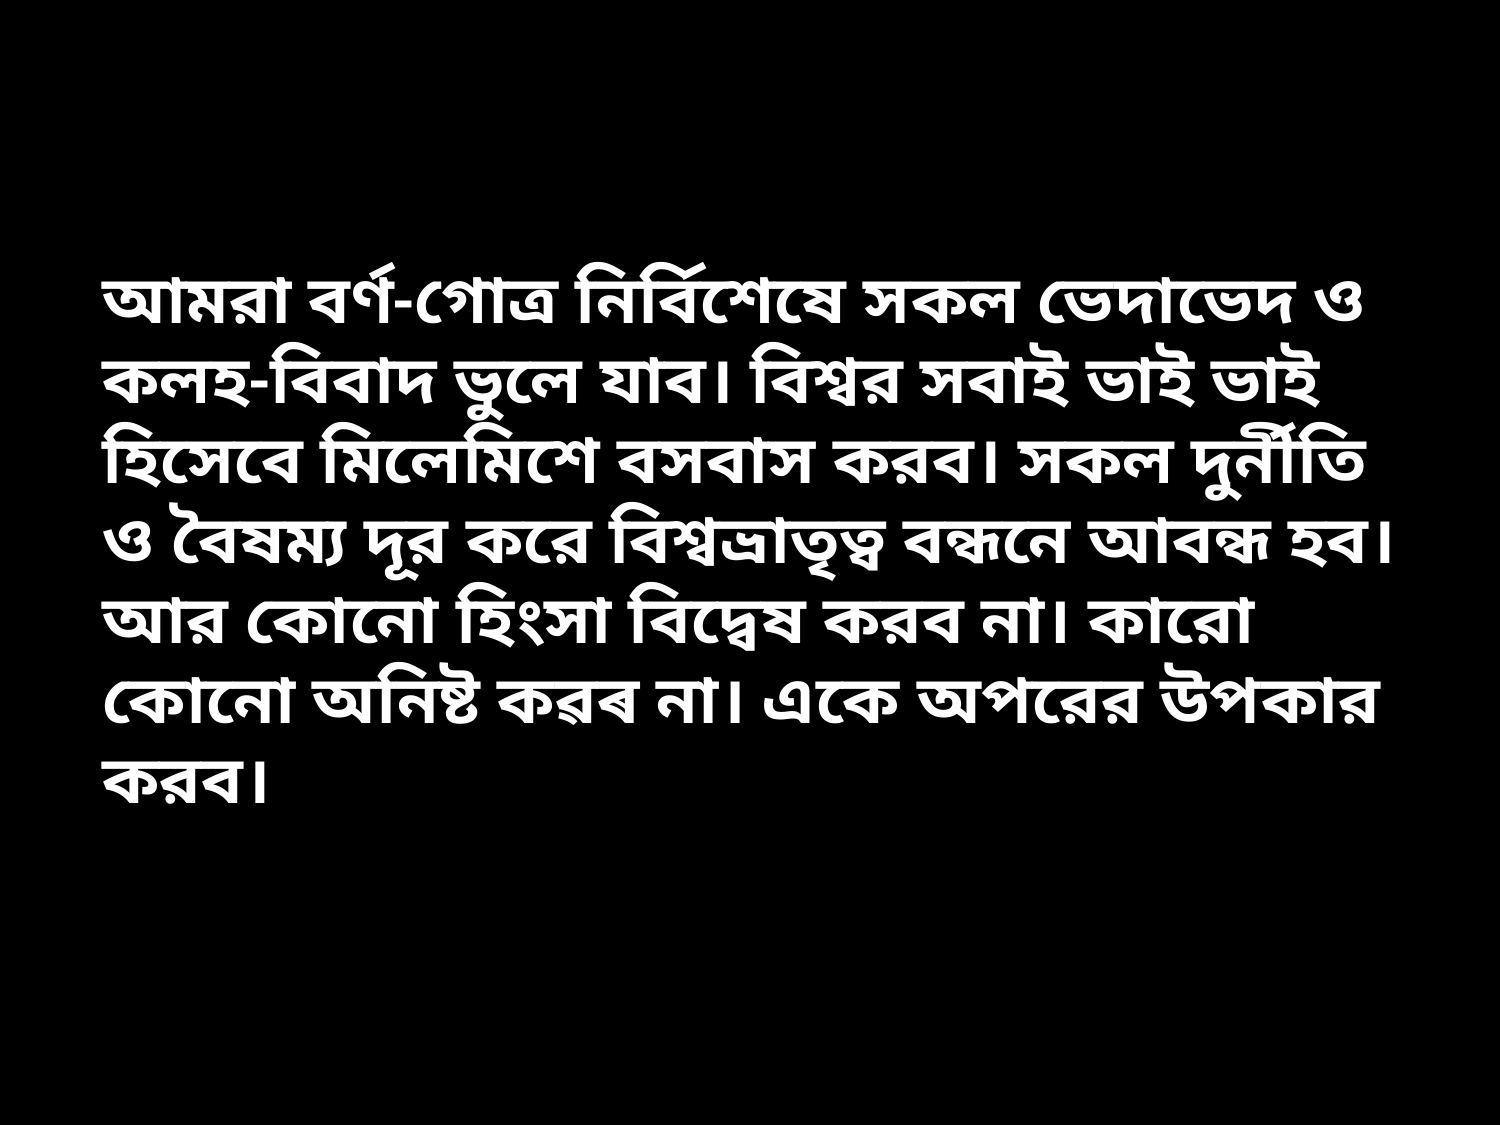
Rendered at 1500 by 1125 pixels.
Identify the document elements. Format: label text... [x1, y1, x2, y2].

text_box আমরা বর্ণ-গোত্র নির্বিশেষে সকল ভেদাভেদ ও কলহ-বিবাদ ভুলে যাব। বিশ্বর সবাই ভাই ভাই হিসেবে মিলেমিশে বসবাস করব। সকল দুর্নীতি ও বৈষম্য দূর করে বিশ্বভ্রাতৃত্ব বন্ধনে আবন্ধ হব। আর কোনো হিংসা বিদ্বেষ করব না। কারো কোনো অনিষ্ট কৱৰ না। একে অপরের উপকার করব। [87, 249, 1413, 825]
